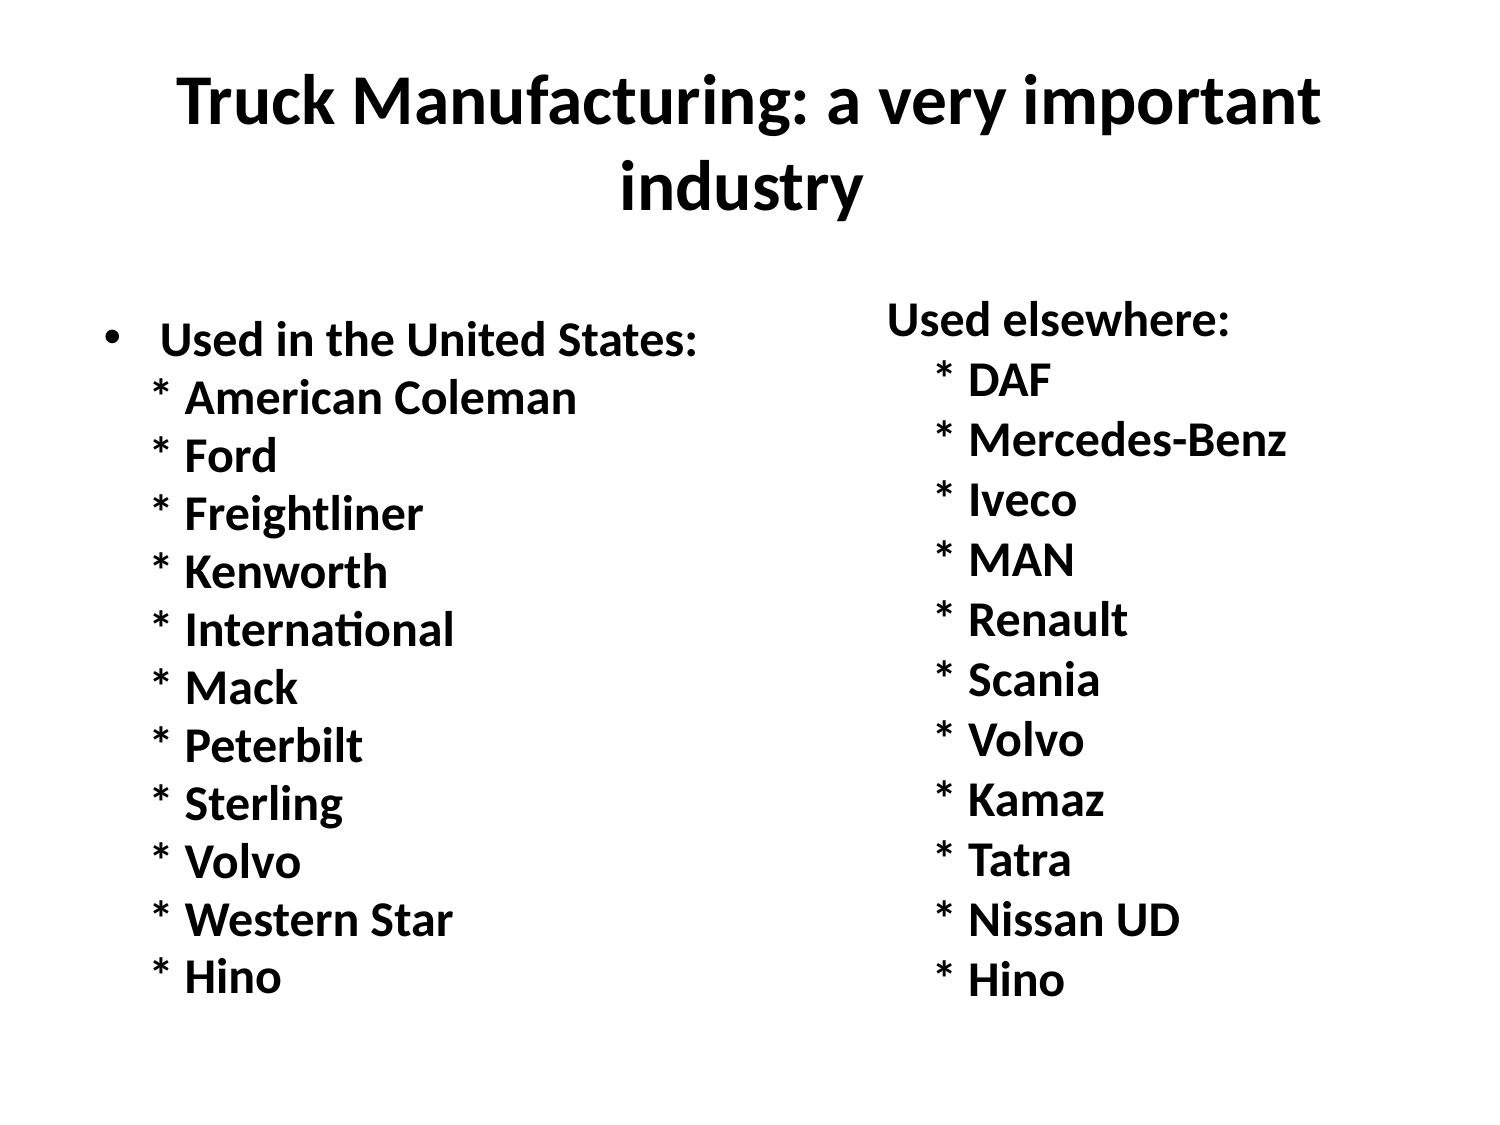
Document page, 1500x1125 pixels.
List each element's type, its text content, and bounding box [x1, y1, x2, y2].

list Used in the United States: * American Coleman * Ford * Freightliner * Kenworth * International * Mack * Peterbilt * Sterling * Volvo * Western Star * Hino [88, 310, 784, 1011]
title Truck Manufacturing: a very important industry [75, 45, 1425, 233]
text_box Used elsewhere: * DAF * Mercedes-Benz * Iveco * MAN * Renault * Scania * Volvo * Kamaz * Tatra * Nissan UD * Hino [872, 278, 1391, 1074]
